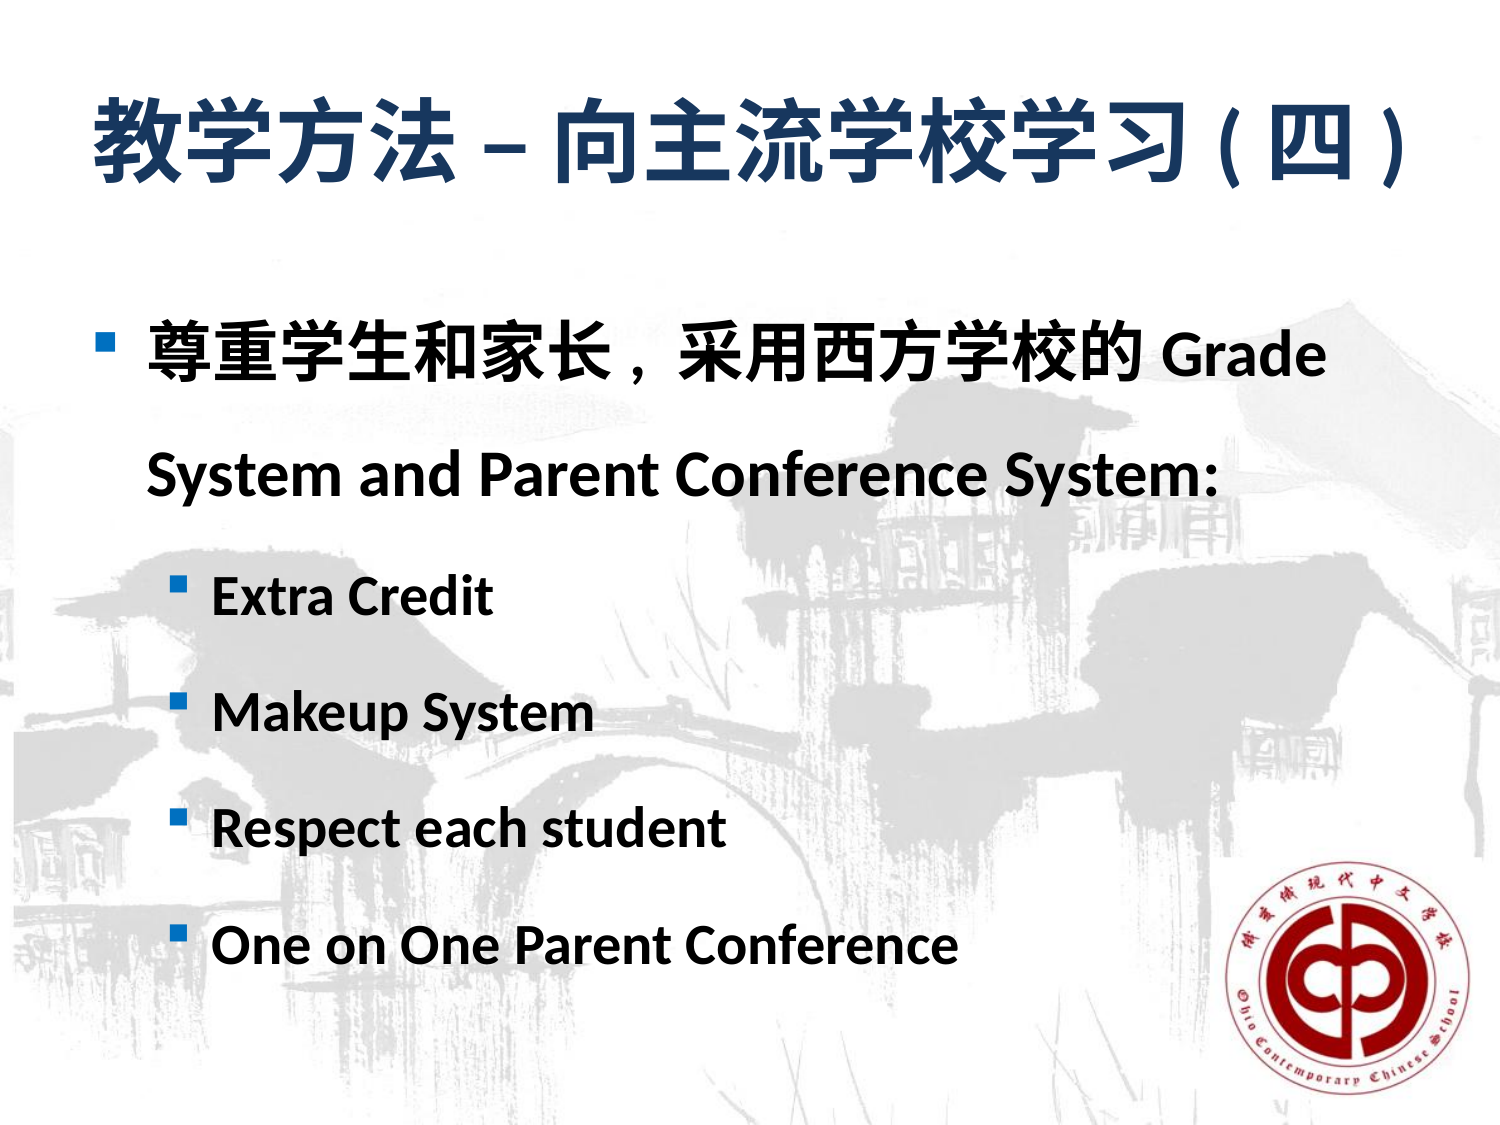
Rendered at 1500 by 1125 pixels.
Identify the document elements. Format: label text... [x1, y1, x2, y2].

title 教学方法 – 向主流学校学习(四) [75, 45, 1425, 233]
picture [0, 0, 1500, 1125]
list 尊重学生和家长, 采用西方学校的Grade System and Parent Conference System: Extra Credit Makeup System Respect each student One on One Parent Conference [75, 262, 1425, 1005]
